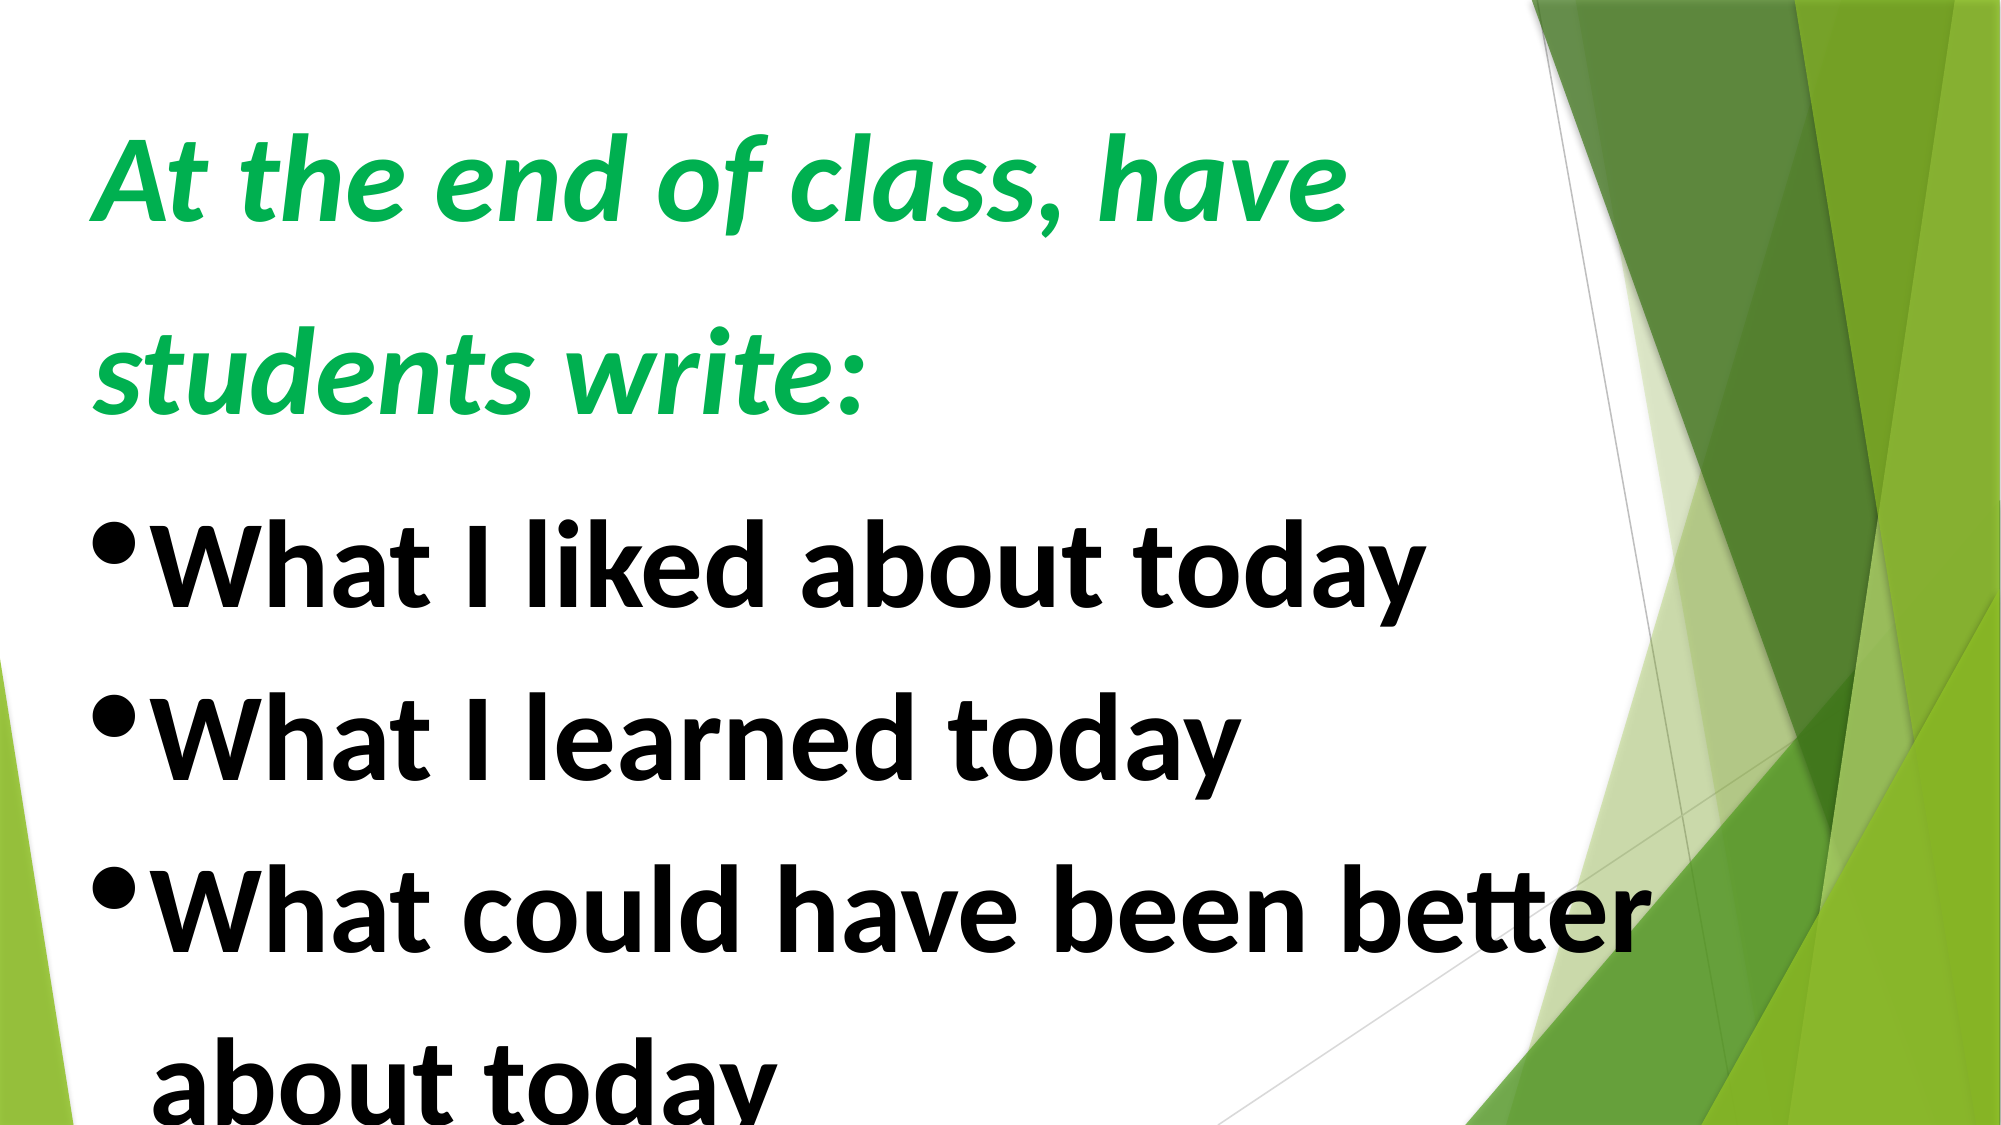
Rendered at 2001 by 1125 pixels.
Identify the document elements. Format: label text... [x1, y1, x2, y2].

text_box At the end of class, have students write: What I liked about today What I learned today What could have been better about today [78, 66, 1838, 1125]
